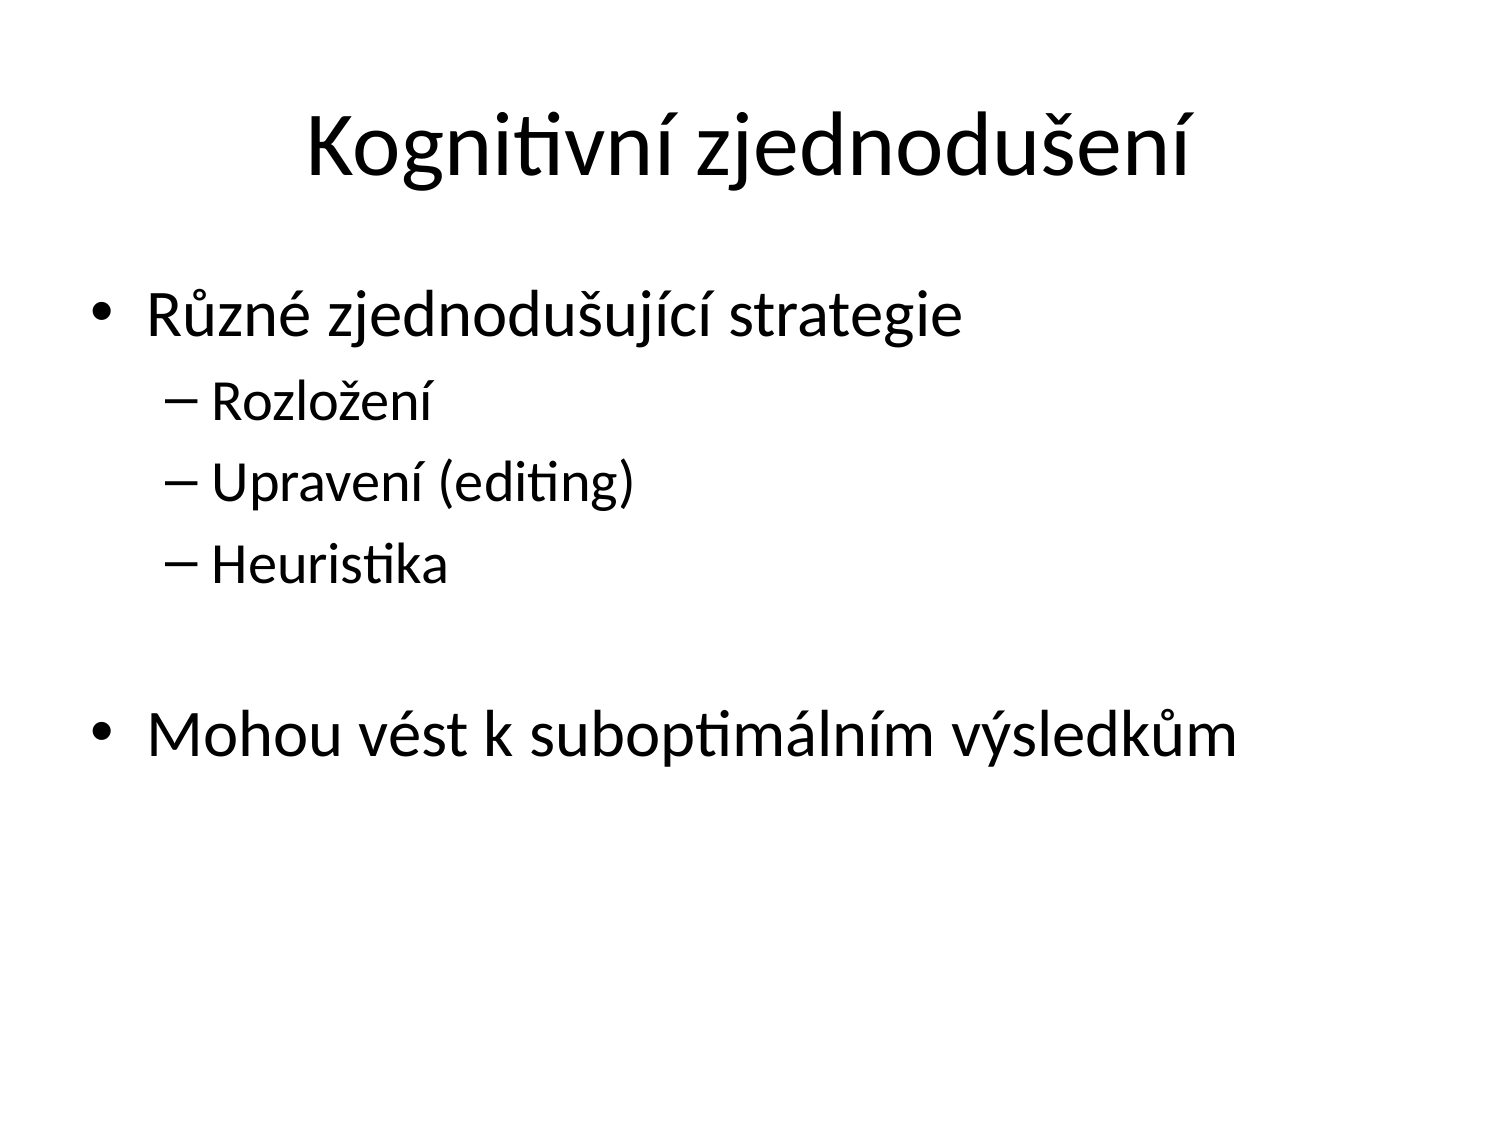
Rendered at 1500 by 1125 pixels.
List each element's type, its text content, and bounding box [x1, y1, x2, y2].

title Kognitivní zjednodušení [75, 45, 1425, 233]
list Různé zjednodušující strategie Rozložení Upravení (editing) Heuristika Mohou vést k suboptimálním výsledkům [75, 262, 1425, 1005]
